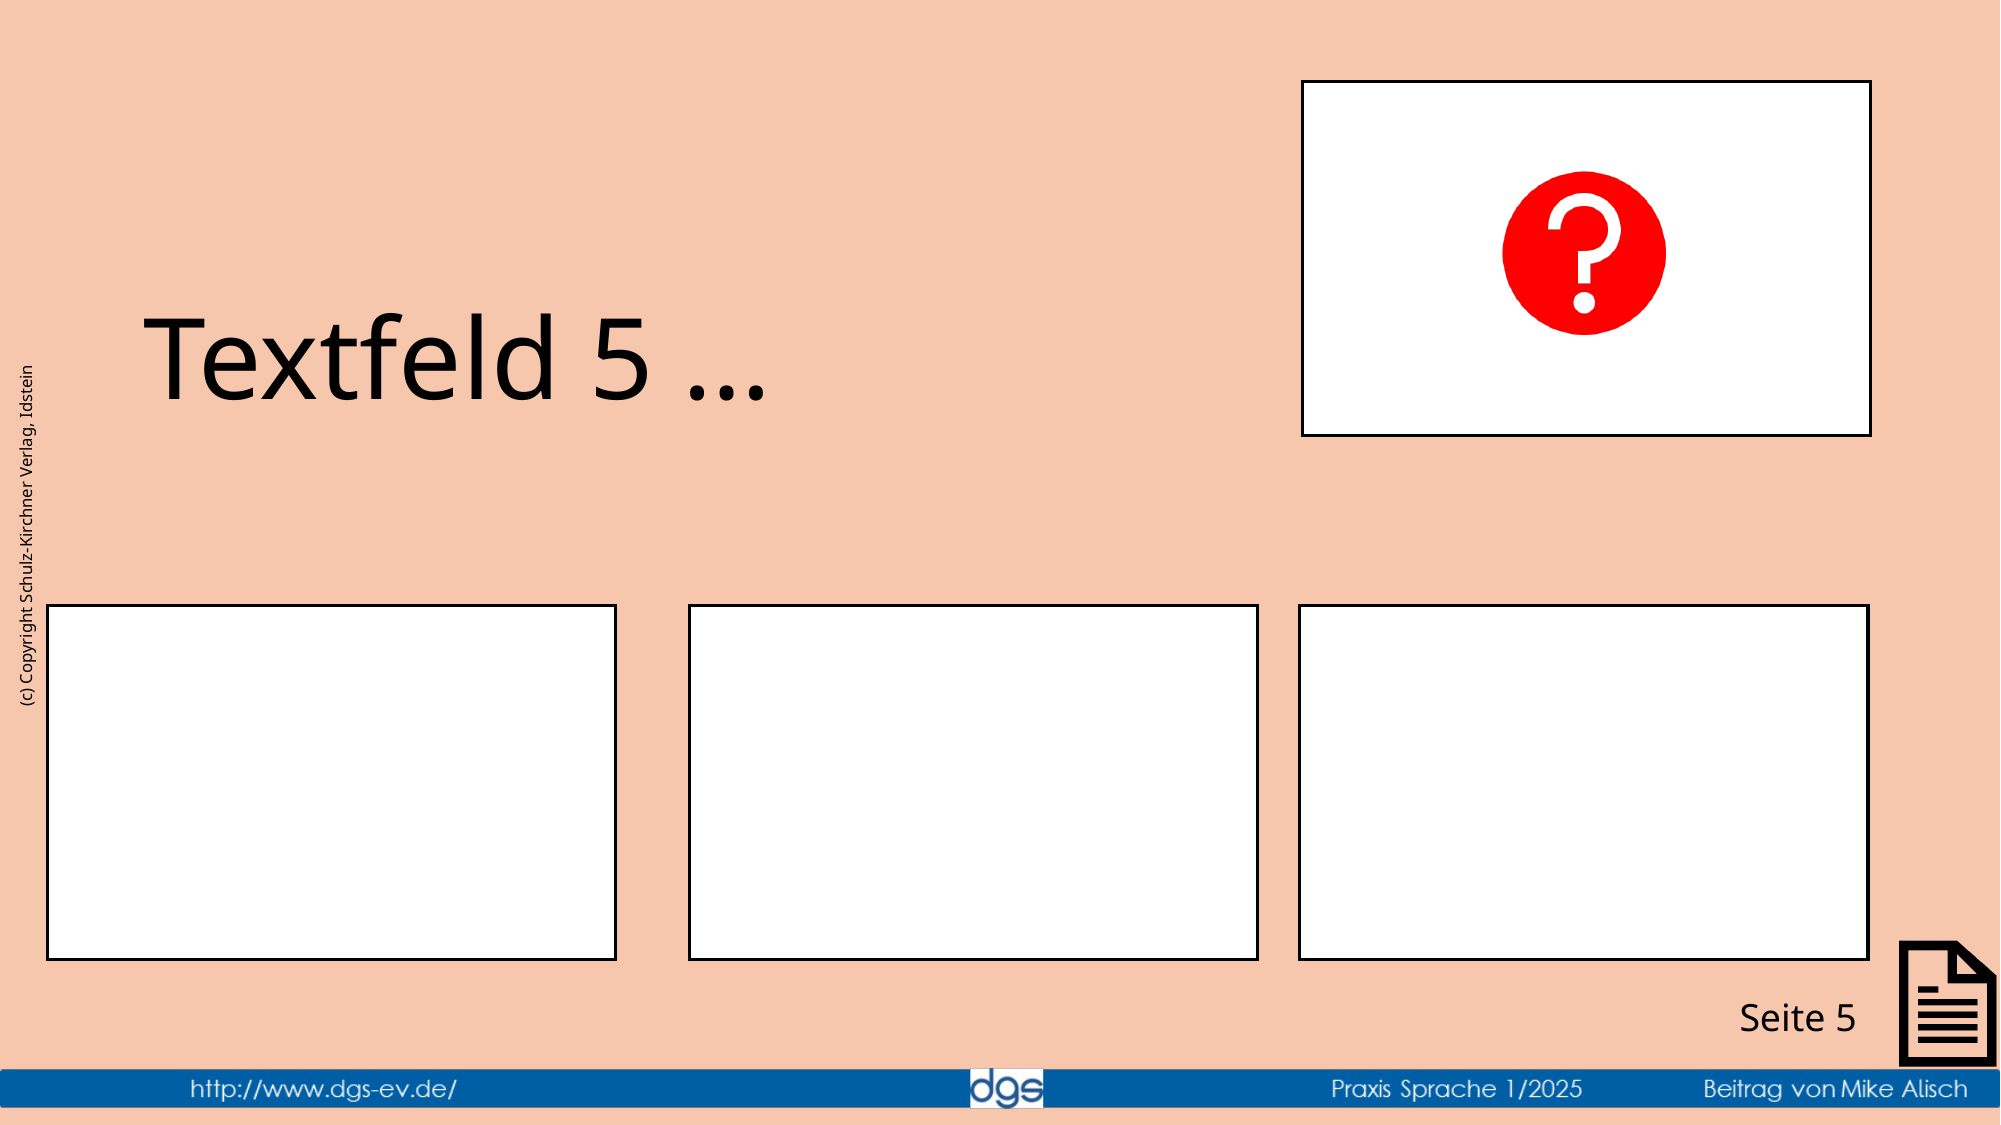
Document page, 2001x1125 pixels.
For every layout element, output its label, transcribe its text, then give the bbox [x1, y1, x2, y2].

picture [0, 927, 2000, 1118]
text_box [1298, 604, 1870, 961]
picture [1480, 149, 1688, 357]
text_box [688, 604, 1259, 961]
text_box Seite 5 [1724, 986, 1872, 1047]
text_box [46, 604, 617, 961]
text_box [1301, 80, 1872, 437]
text_box Textfeld 5 … [129, 279, 1258, 430]
text_box (c) Copyright Schulz-Kirchner Verlag, Idstein [0, 20, 33, 1057]
